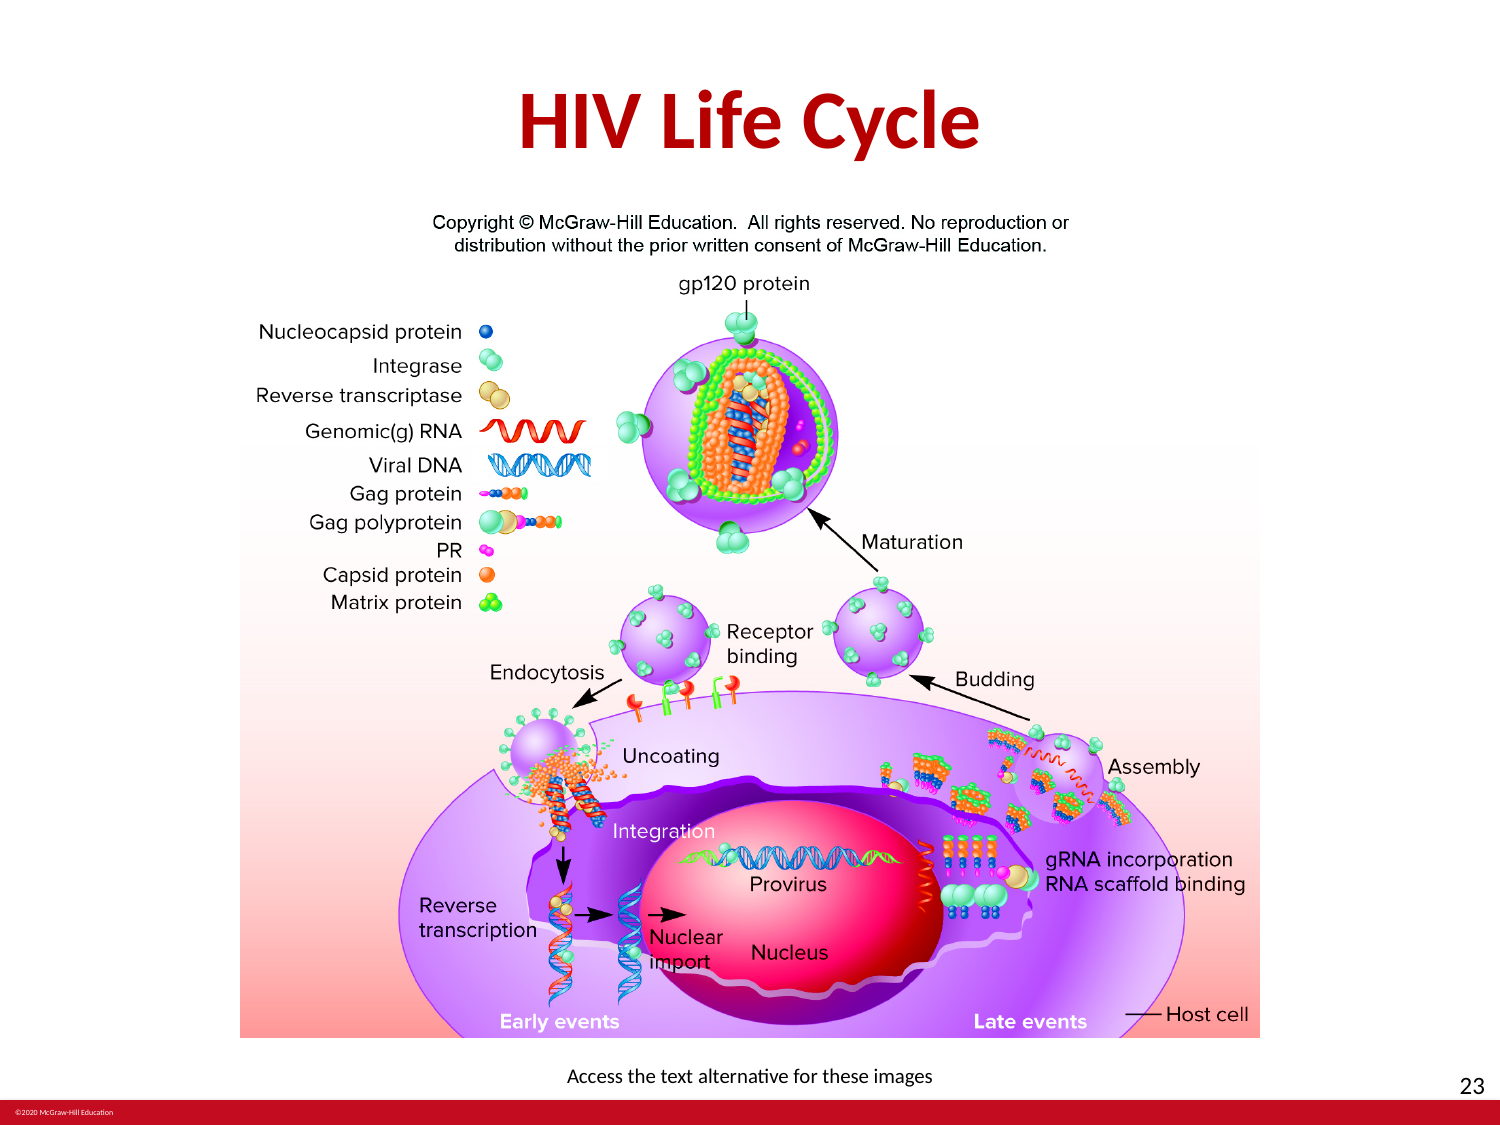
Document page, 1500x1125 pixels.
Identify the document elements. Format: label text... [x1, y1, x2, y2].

title HIV Life Cycle [0, 24, 1500, 205]
list Access the text alternative for these images [525, 1062, 975, 1093]
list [239, 212, 1261, 1038]
